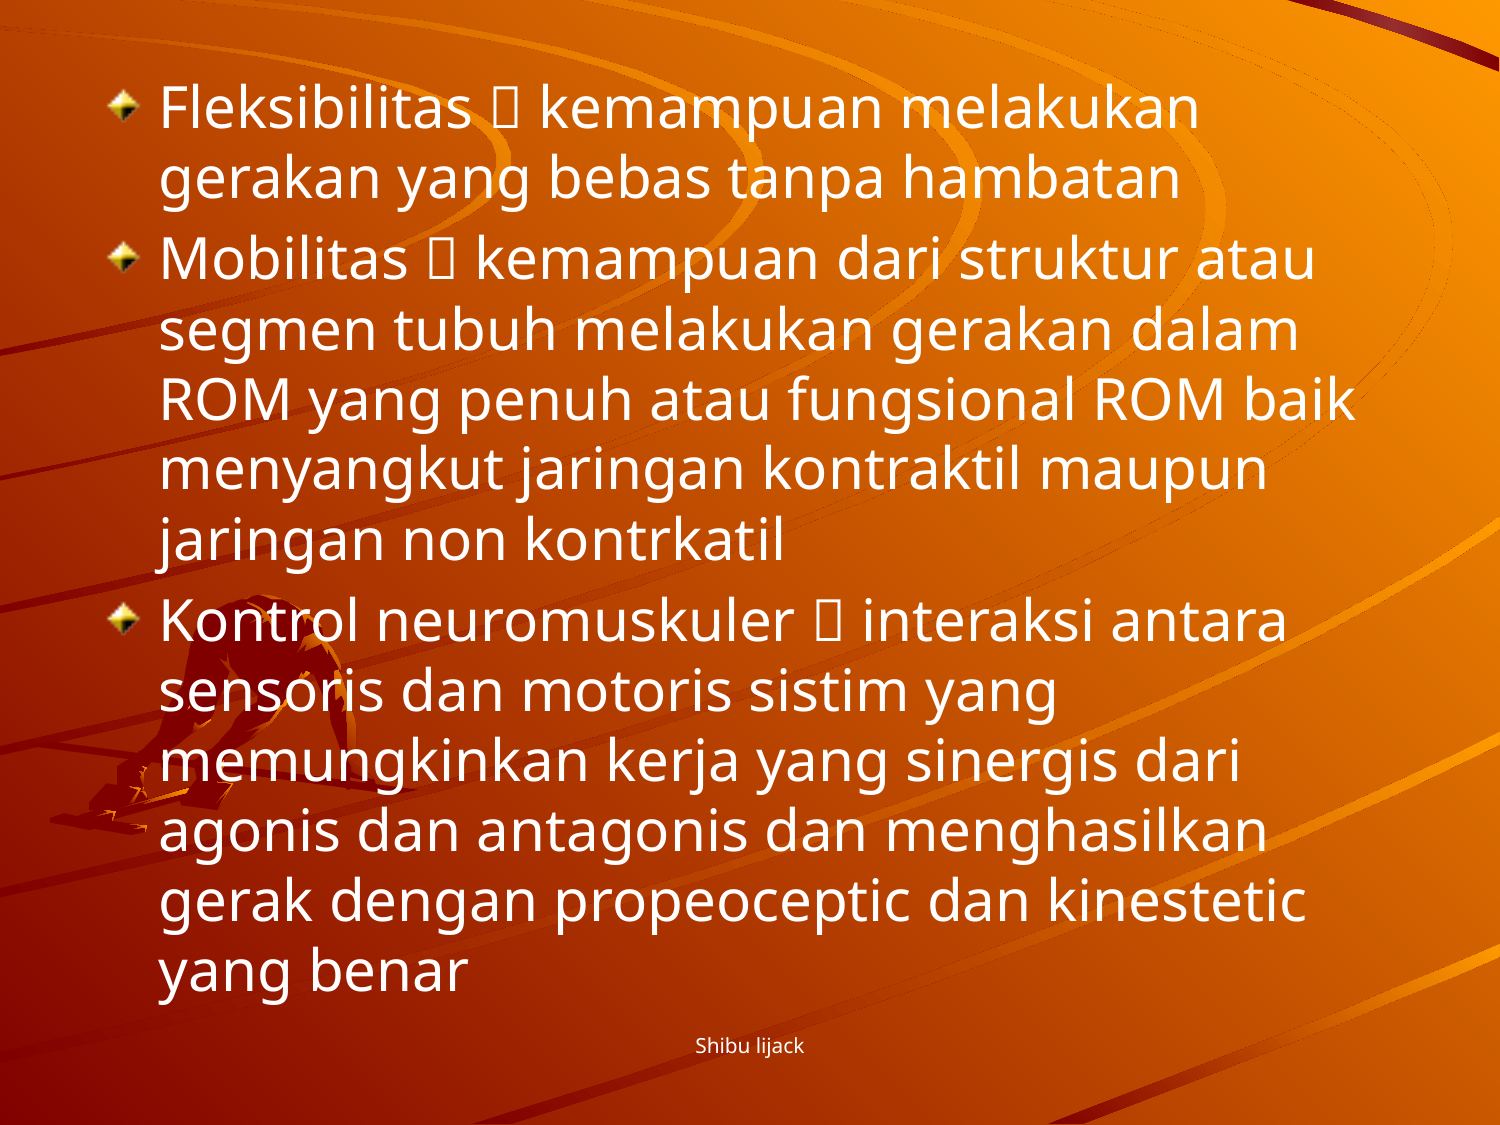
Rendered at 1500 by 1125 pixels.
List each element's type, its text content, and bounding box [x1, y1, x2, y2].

picture [102, 84, 144, 126]
list Fleksibilitas  kemampuan melakukan gerakan yang bebas tanpa hambatan Mobilitas  kemampuan dari struktur atau segmen tubuh melakukan gerakan dalam ROM yang penuh atau fungsional ROM baik menyangkut jaringan kontraktil maupun jaringan non kontrkatil Kontrol neuromuskuler  interaksi antara sensoris dan motoris sistim yang memungkinkan kerja yang sinergis dari agonis dan antagonis dan menghasilkan gerak dengan propeoceptic dan kinestetic yang benar [87, 62, 1426, 913]
footer Shibu lijack [512, 1024, 988, 1101]
picture [102, 236, 144, 277]
picture [102, 597, 144, 639]
